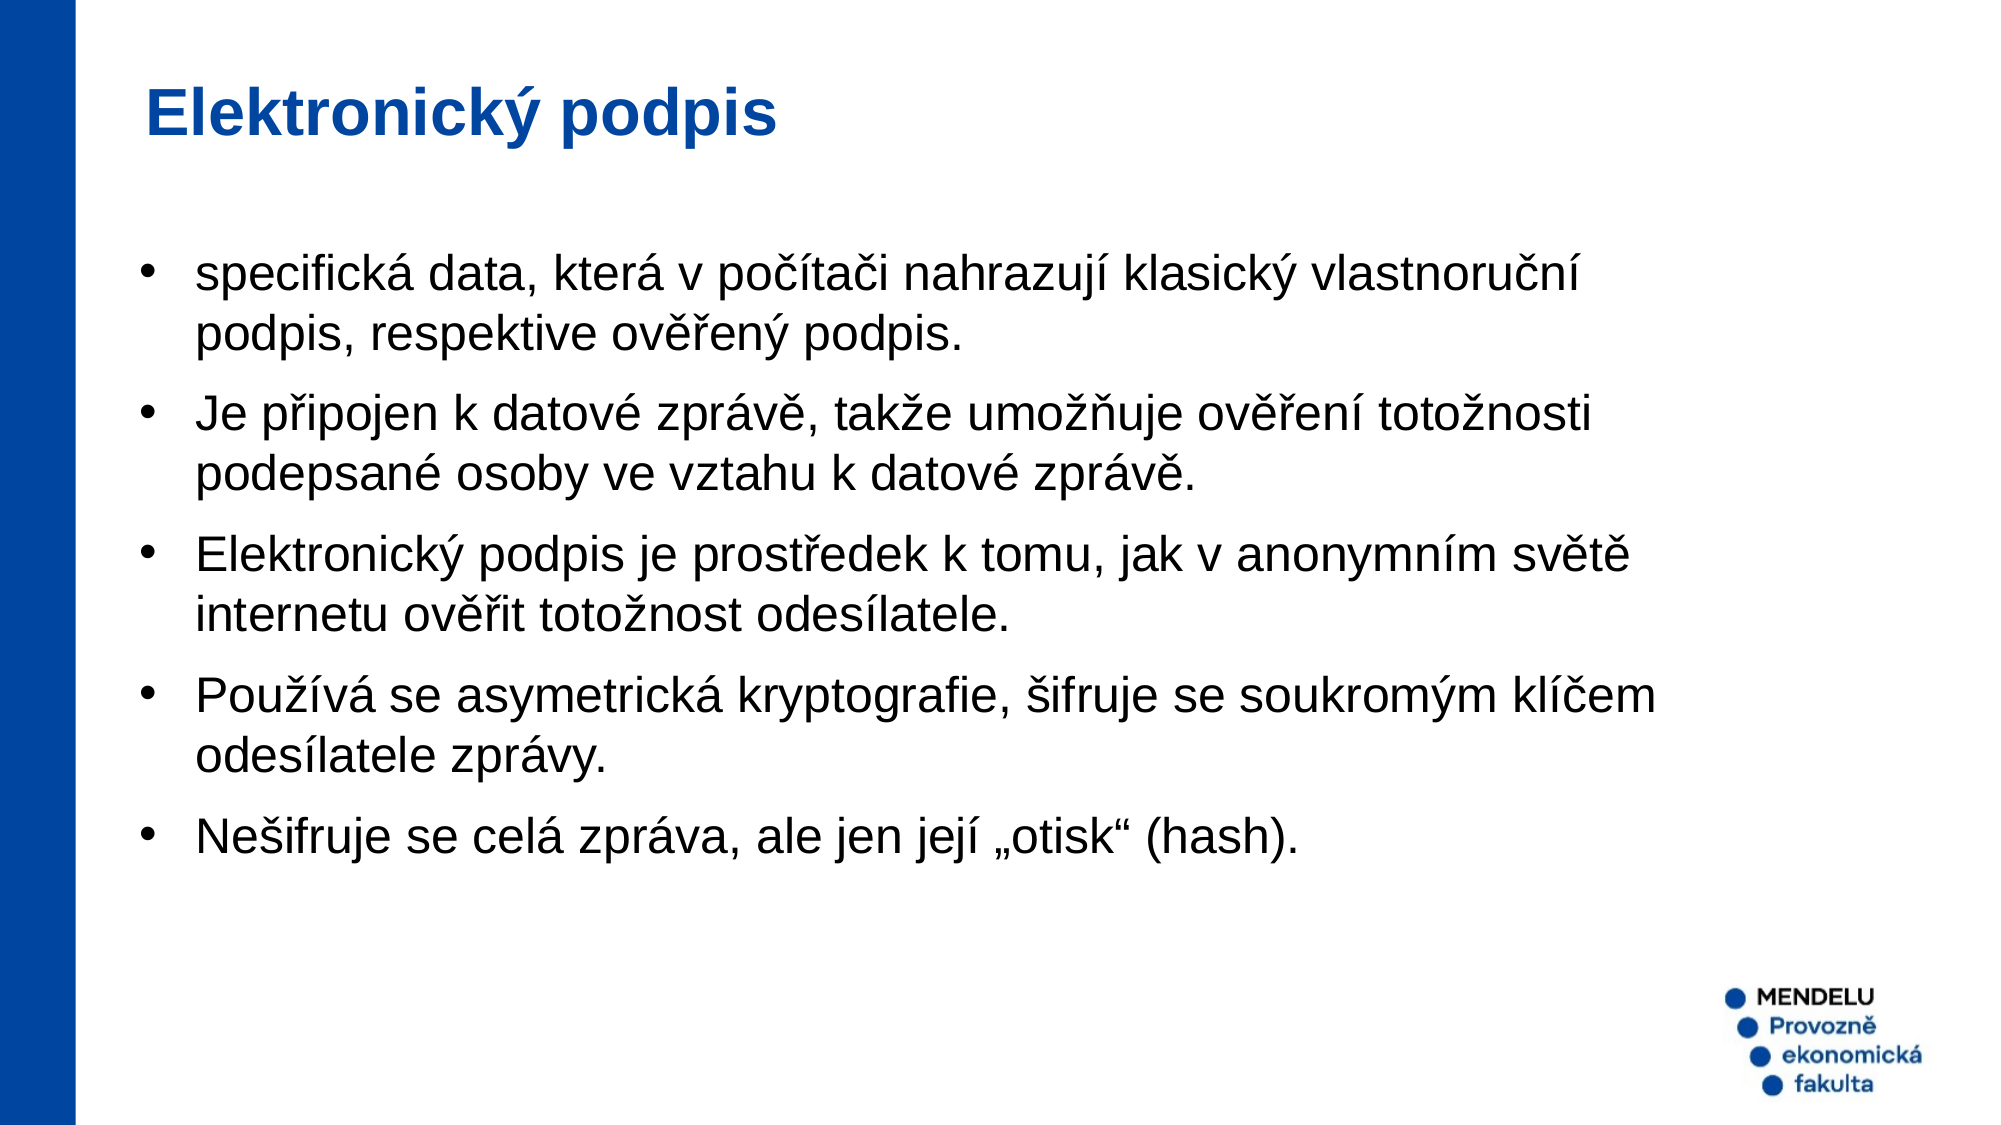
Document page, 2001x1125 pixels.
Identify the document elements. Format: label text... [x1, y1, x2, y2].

list Elektronický podpis [145, 68, 1940, 171]
text_box specifická data, která v počítači nahrazují klasický vlastnoruční podpis, respektive ověřený podpis. Je připojen k datové zprávě, takže umožňuje ověření totožnosti podepsané osoby ve vztahu k datové zprávě. Elektronický podpis je prostředek k tomu, jak v anonymním světě internetu ověřit totožnost odesílatele. Používá se asymetrická kryptografie, šifruje se soukromým klíčem odesílatele zprávy. Nešifruje se celá zpráva, ale jen její „otisk“ (hash). [124, 232, 1765, 888]
picture [1705, 968, 1942, 1117]
